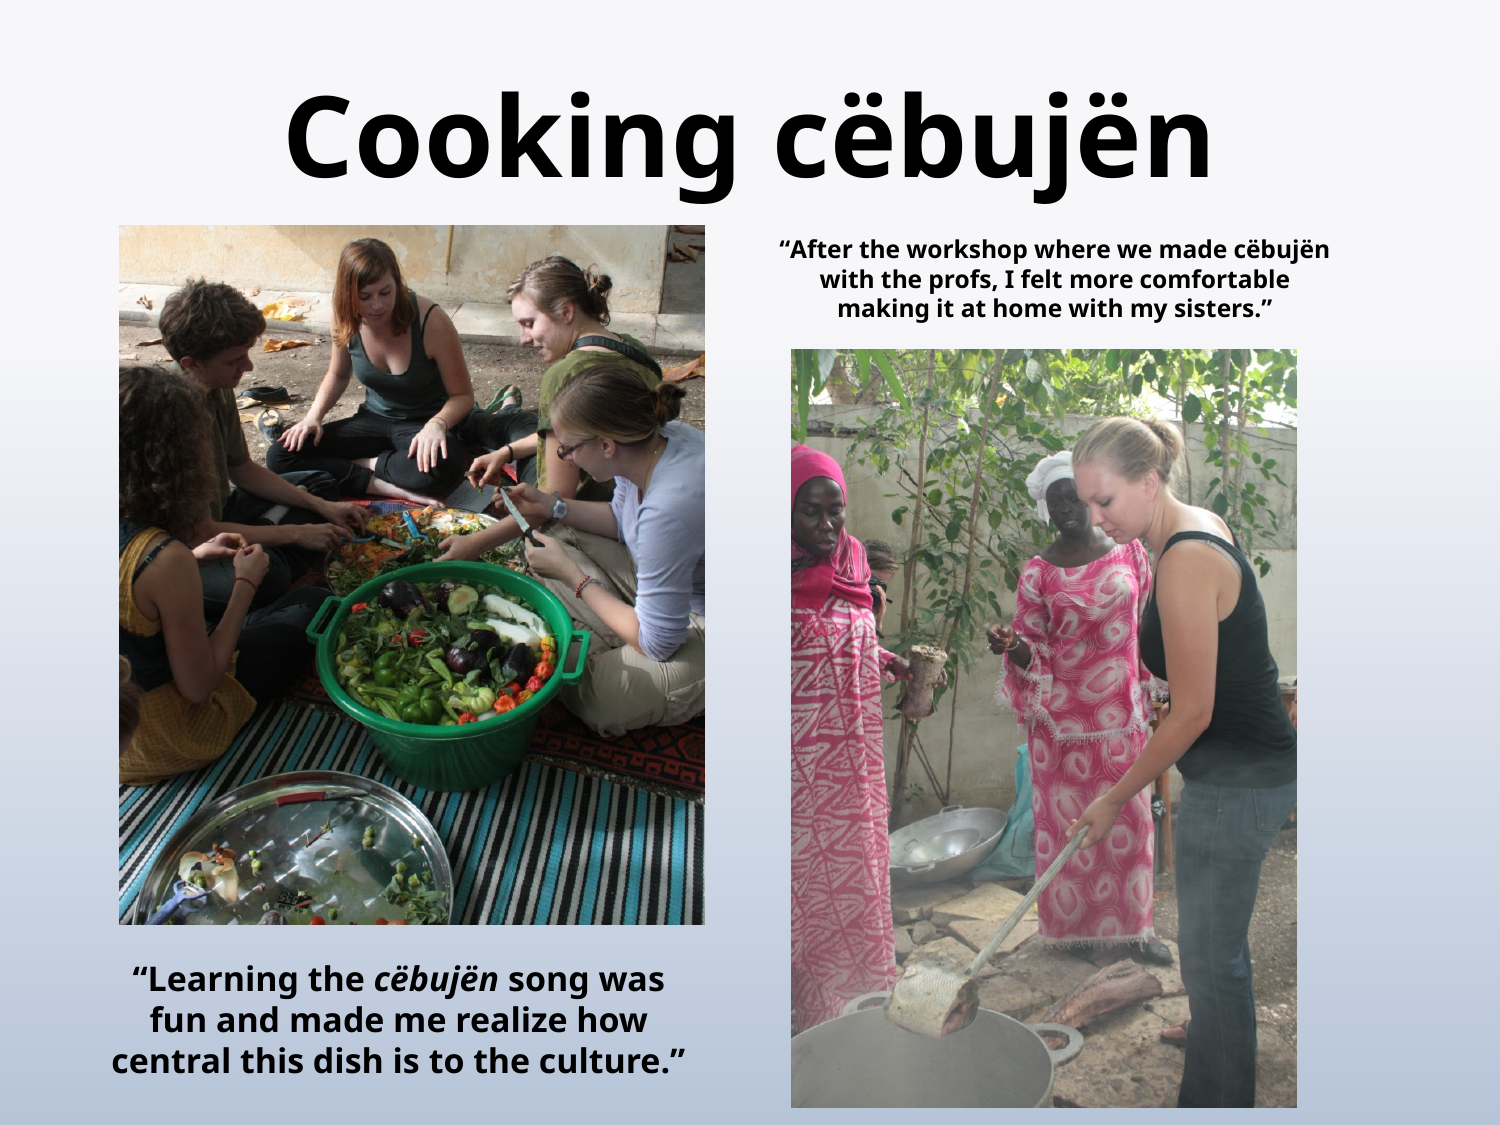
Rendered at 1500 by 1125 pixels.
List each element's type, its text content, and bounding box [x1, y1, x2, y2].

title Cooking cëbujën [150, 37, 1350, 245]
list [0, 223, 827, 927]
list “Learning the cëbujën song was fun and made me realize how central this dish is to the culture.” [87, 937, 685, 1088]
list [685, 348, 1402, 1110]
list “After the workshop where we made cëbujën with the profs, I felt more comfortable making it at home with my sisters.” [827, 224, 1348, 330]
